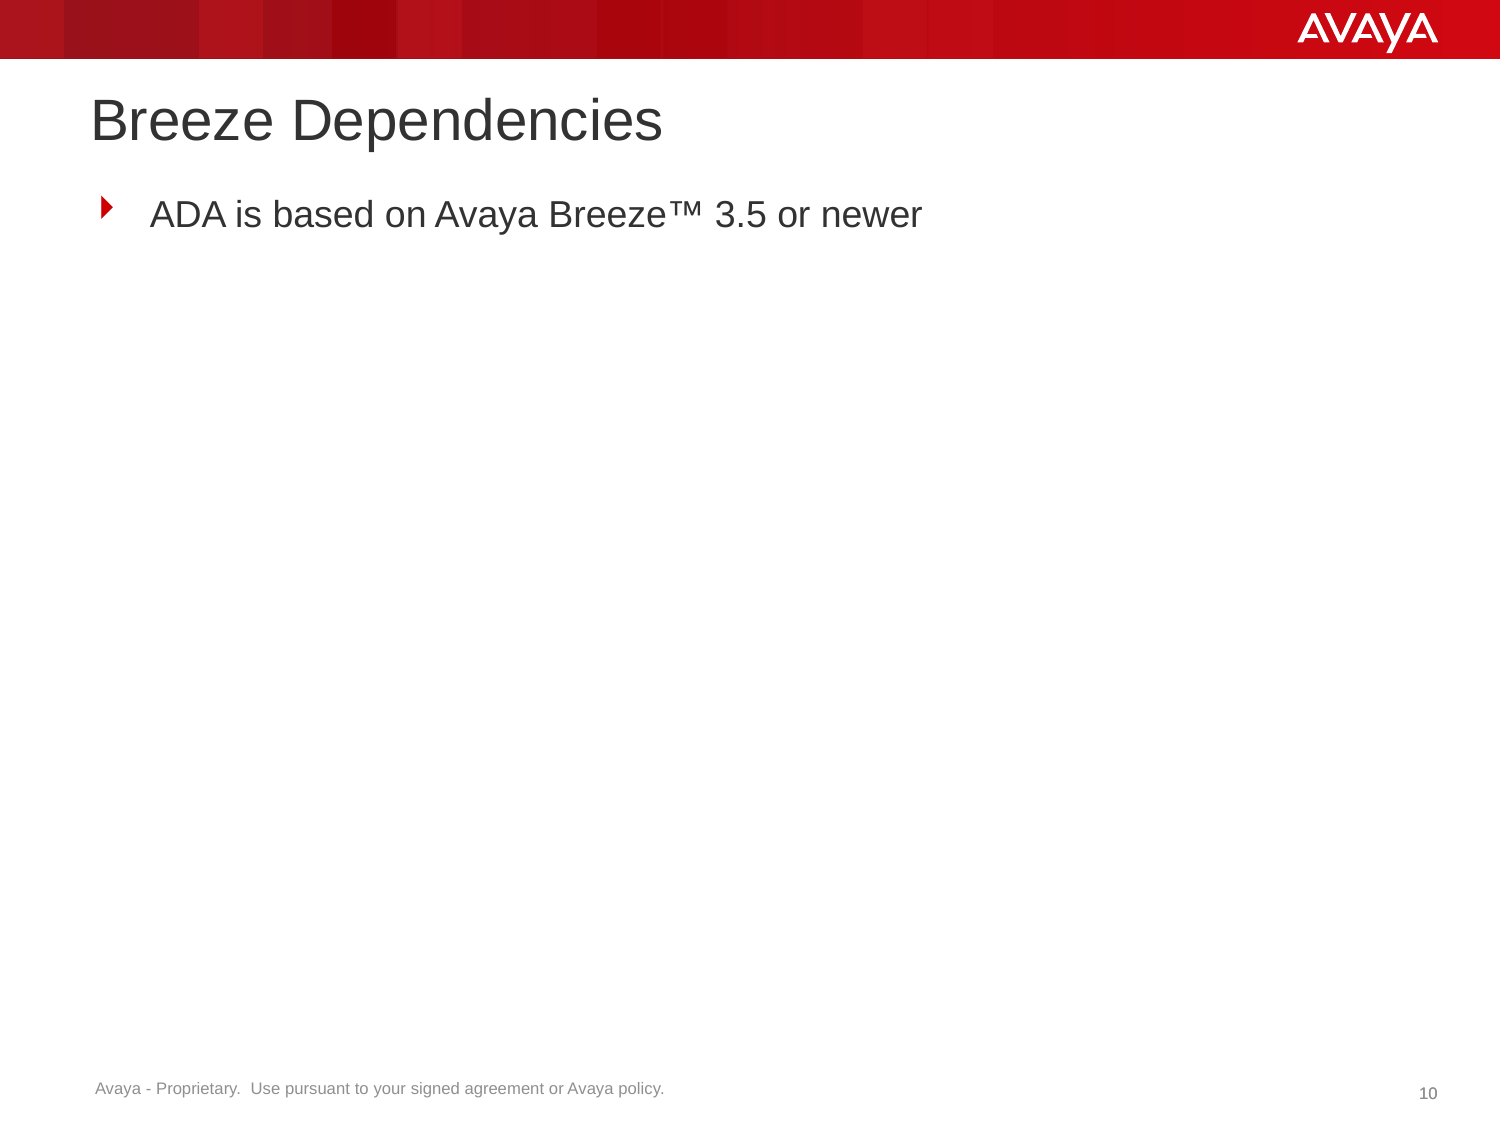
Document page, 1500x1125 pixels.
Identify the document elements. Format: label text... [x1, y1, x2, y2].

title Breeze Dependencies [74, 71, 1426, 161]
list ADA is based on Avaya Breeze™ 3.5 or newer [74, 187, 1426, 1094]
